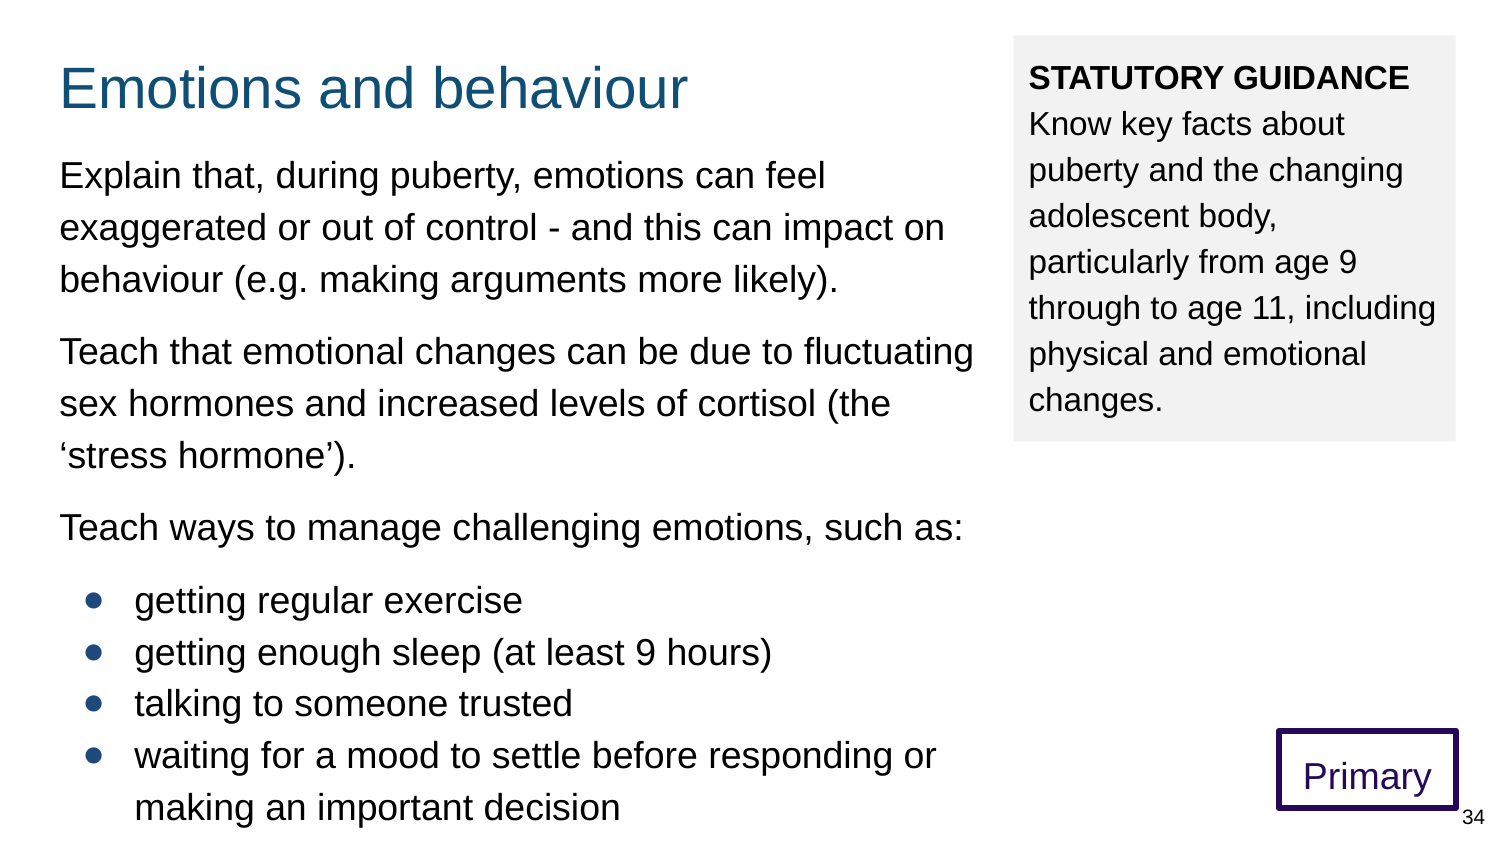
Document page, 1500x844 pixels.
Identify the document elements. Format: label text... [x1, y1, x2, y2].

slide_number 34 [1441, 788, 1500, 844]
title Emotions and behaviour [44, 35, 1007, 130]
list STATUTORY GUIDANCE Know key facts about puberty and the changing adolescent body, particularly from age 9 through to age 11, including physical and emotional changes. [1013, 35, 1456, 442]
subtitle Primary [1278, 730, 1456, 809]
list Explain that, during puberty, emotions can feel exaggerated or out of control - and this can impact on behaviour (e.g. making arguments more likely). Teach that emotional changes can be due to fluctuating sex hormones and increased levels of cortisol (the ‘stress hormone’). Teach ways to manage challenging emotions, such as: getting regular exercise getting enough sleep (at least 9 hours) talking to someone trusted waiting for a mood to settle before responding or making an important decision [44, 129, 992, 668]
